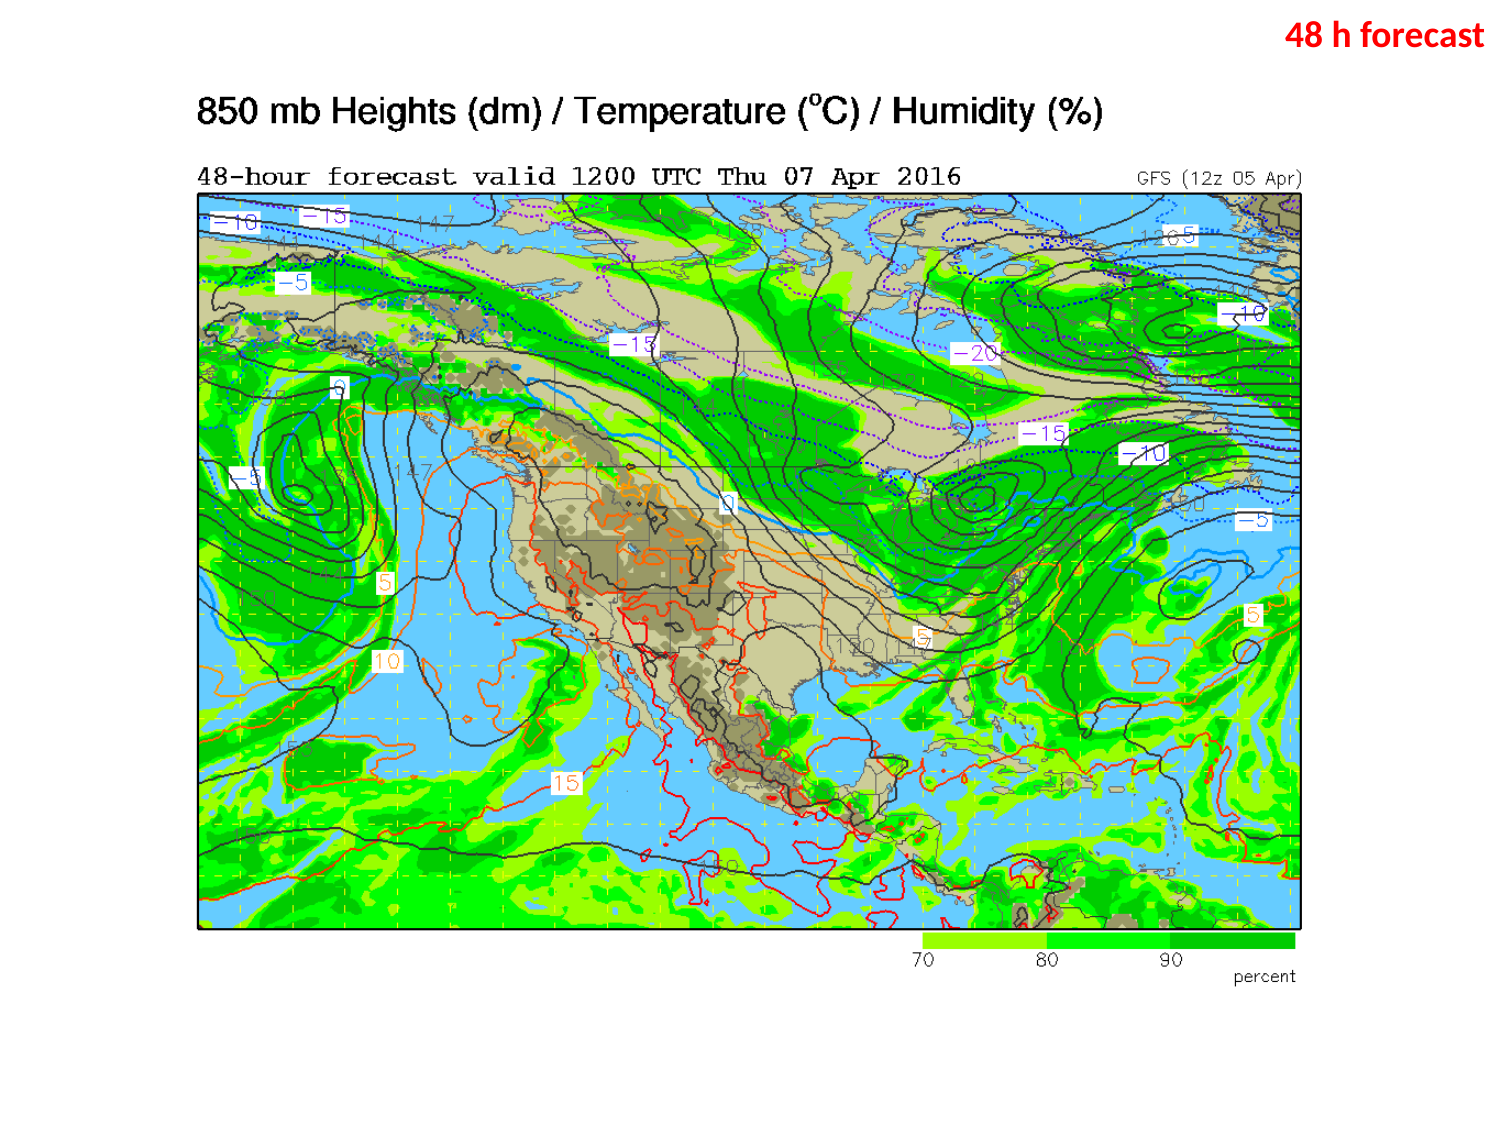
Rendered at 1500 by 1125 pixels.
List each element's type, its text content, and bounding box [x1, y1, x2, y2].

text_box 48 h forecast [1314, 2, 1500, 63]
picture [187, 0, 1313, 1125]
